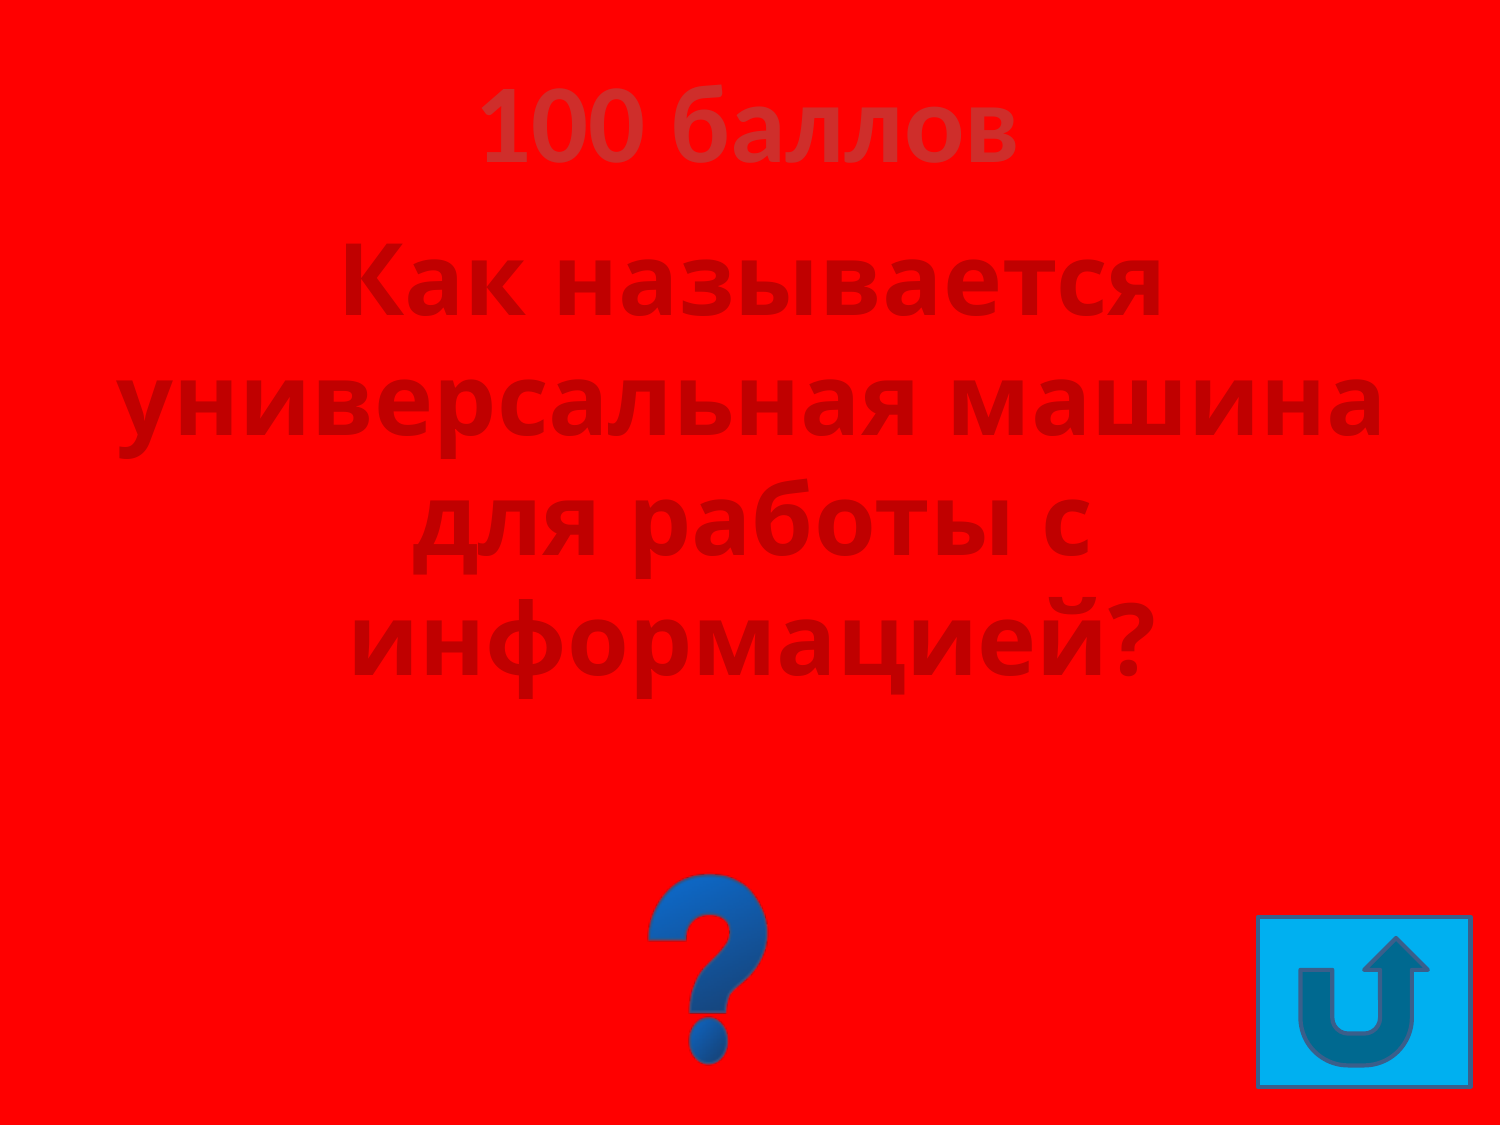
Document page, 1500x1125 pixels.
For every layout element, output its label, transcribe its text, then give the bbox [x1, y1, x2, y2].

text_box [1256, 915, 1473, 1089]
text_box 100 баллов [459, 42, 1036, 193]
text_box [218, 840, 1223, 1100]
text_box Как называется универсальная машина для работы с информацией? [67, 208, 1438, 703]
